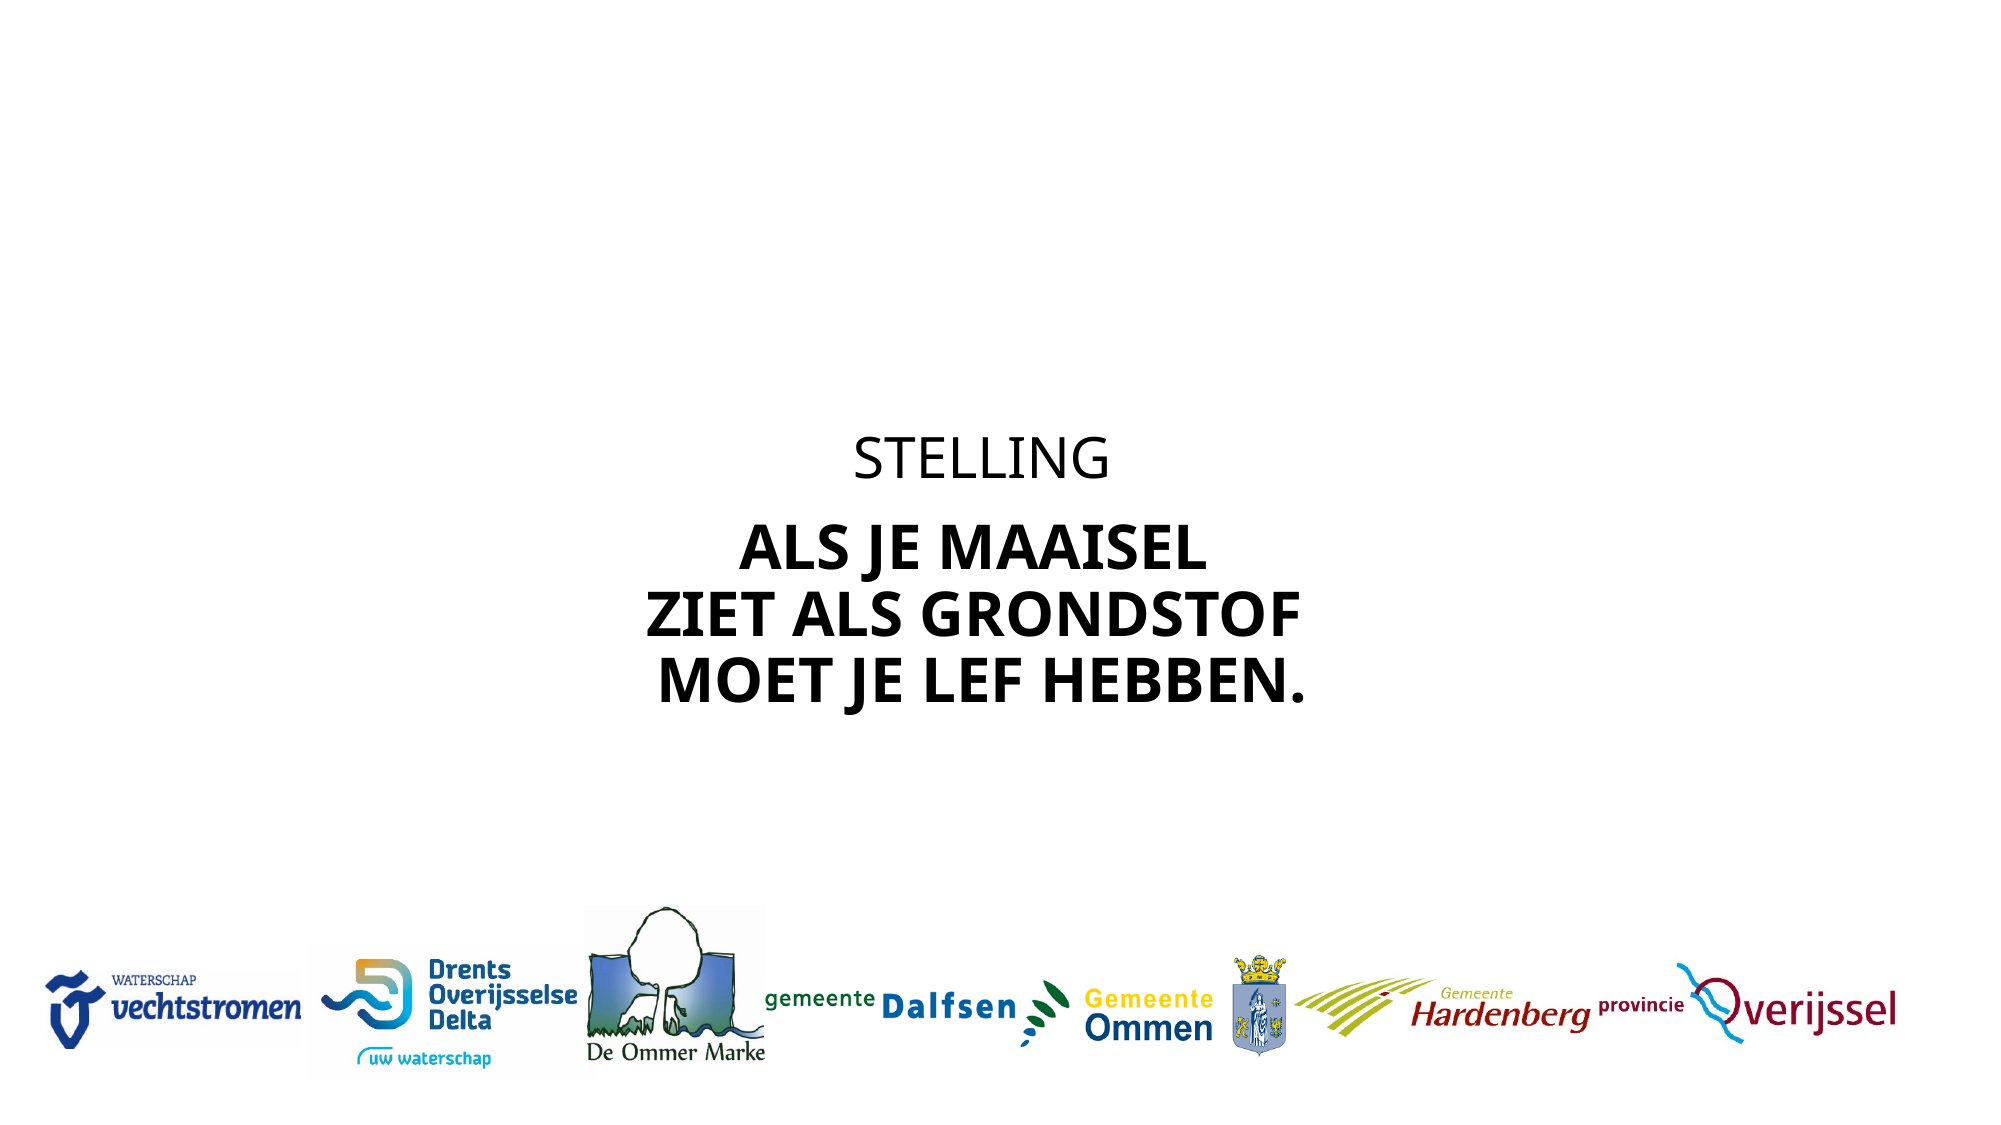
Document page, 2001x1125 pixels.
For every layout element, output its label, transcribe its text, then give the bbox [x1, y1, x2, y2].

picture [307, 905, 1070, 1082]
picture [45, 970, 301, 1049]
picture [1084, 955, 1910, 1065]
title STELLING ALS JE MAAISEL ZIET ALS GRONDSTOF MOET JE LEF HEBBEN. [148, 251, 1816, 724]
